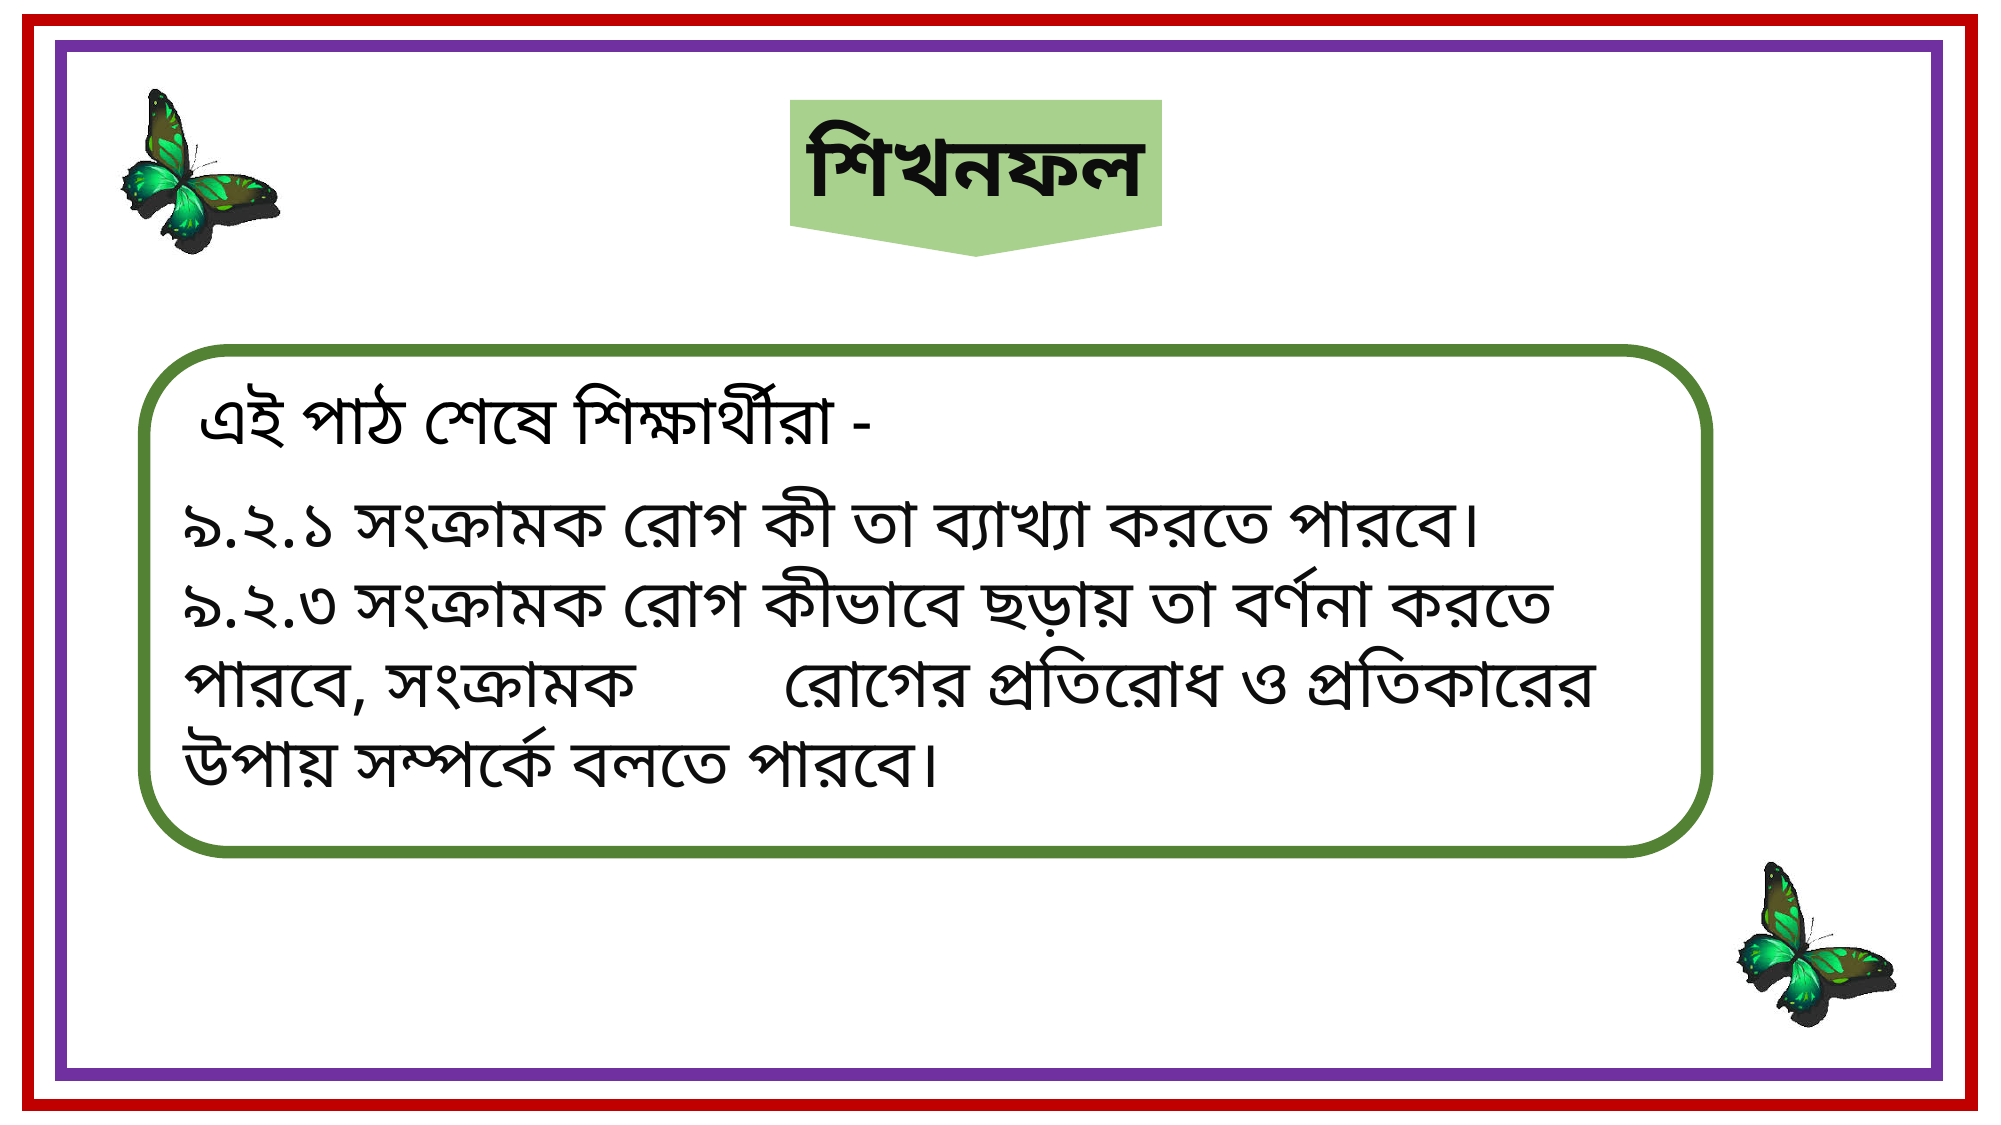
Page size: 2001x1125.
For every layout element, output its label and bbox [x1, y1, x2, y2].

text_box [28, 20, 1972, 1105]
